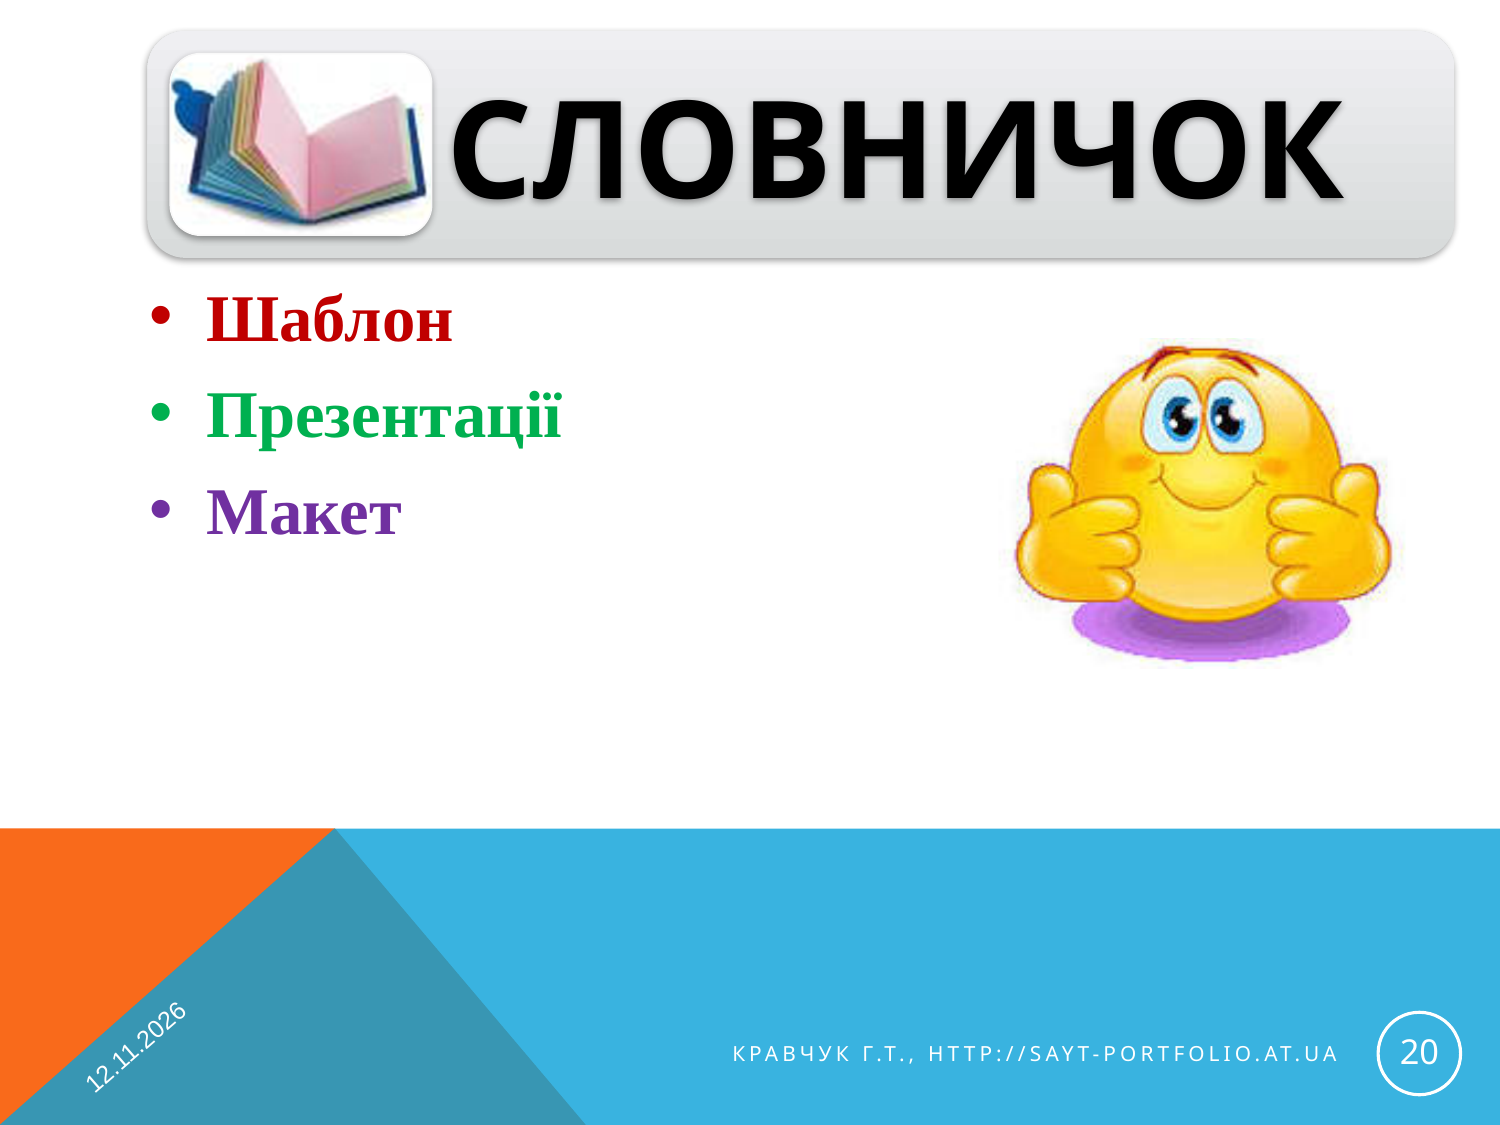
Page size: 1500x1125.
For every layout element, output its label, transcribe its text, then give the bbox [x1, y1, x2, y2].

slide_number 20 [1376, 1010, 1463, 1097]
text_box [147, 30, 1455, 259]
list Шаблон Презентації Макет [134, 267, 1369, 768]
title [64, 19, 1415, 207]
footer Кравчук Г.Т., http://sayt-portfolio.at.ua [577, 1031, 1352, 1076]
picture [911, 337, 1494, 670]
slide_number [65, 849, 357, 1109]
